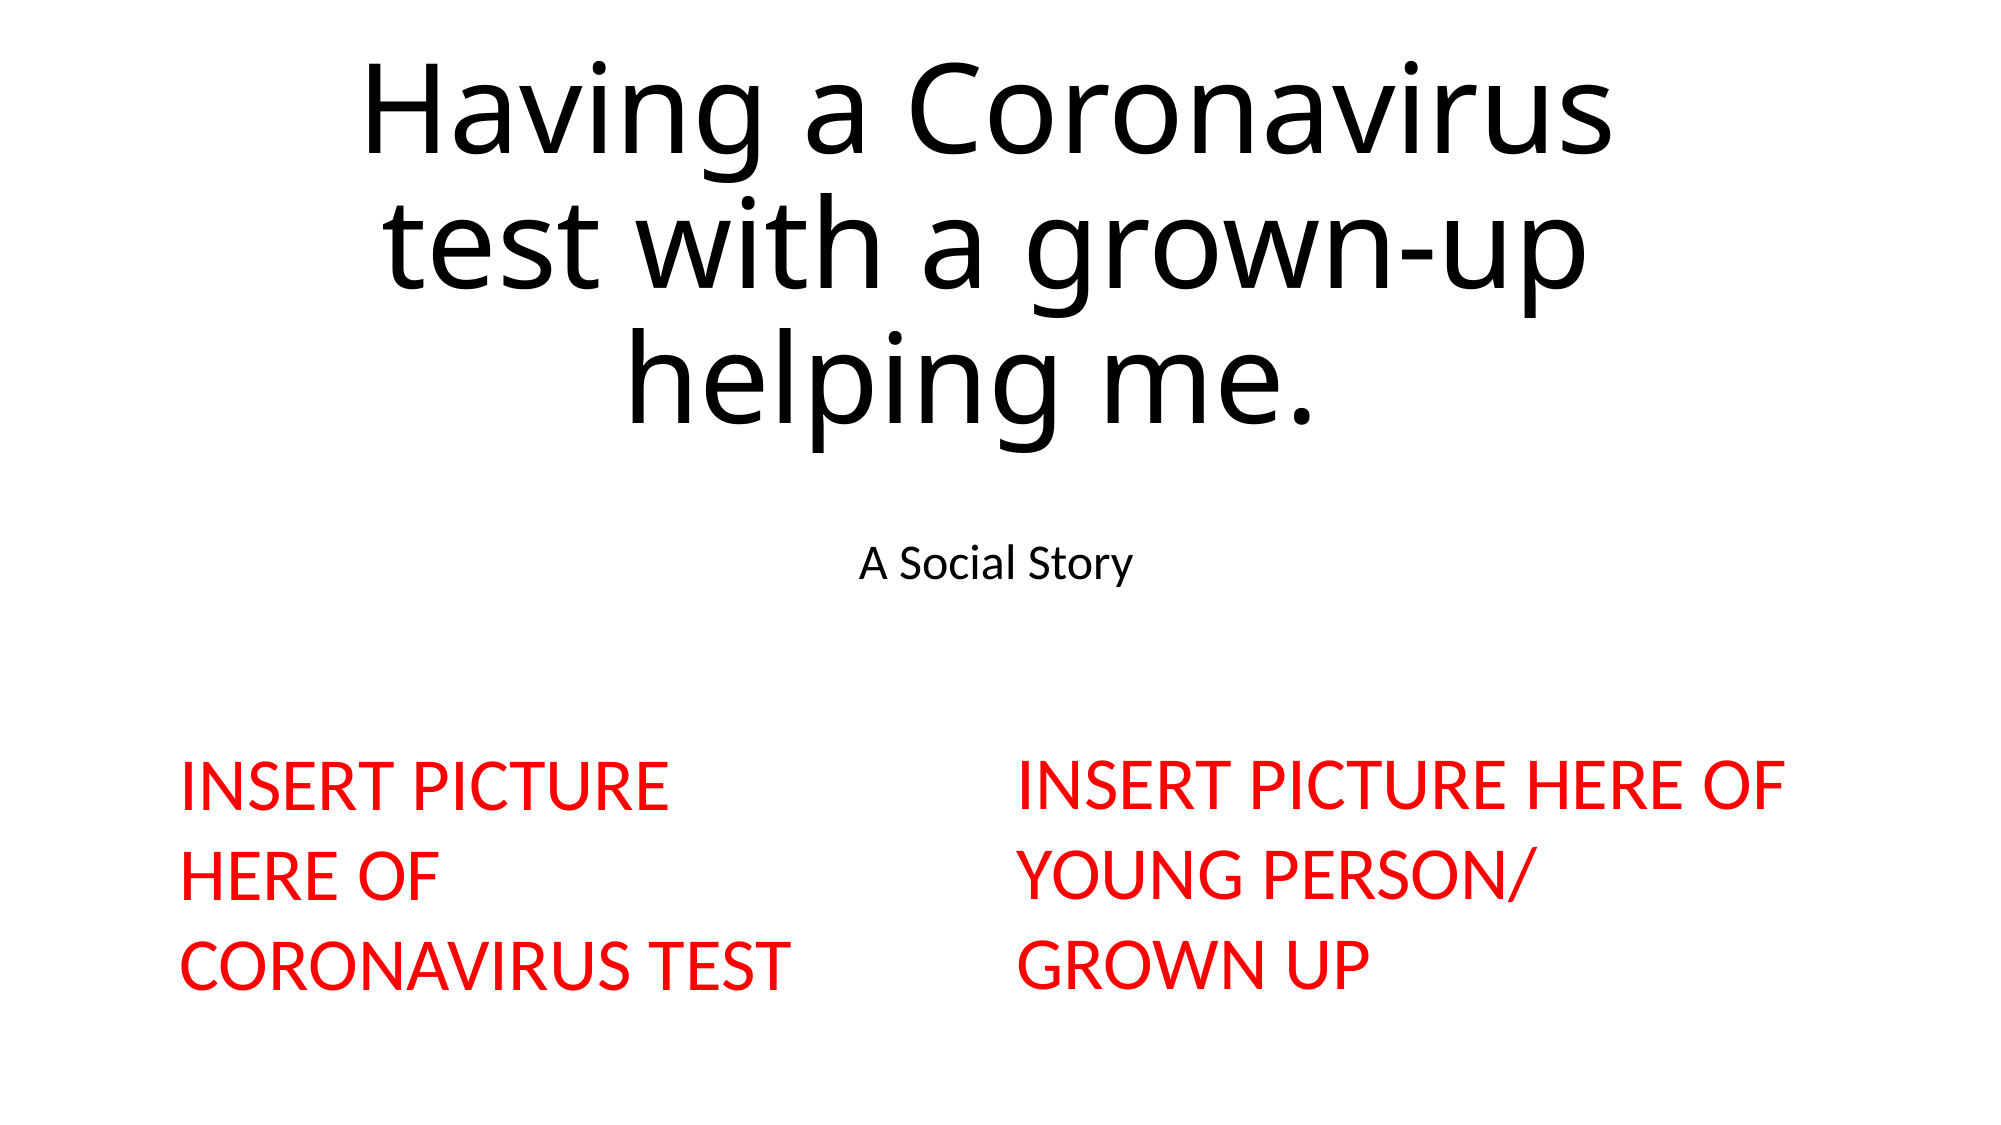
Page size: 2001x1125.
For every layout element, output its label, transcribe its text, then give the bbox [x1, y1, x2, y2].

text_box INSERT PICTURE HERE OF CORONAVIRUS TEST [165, 728, 815, 1014]
title Having a Coronavirus test with a grown-up helping me. [237, 66, 1738, 458]
subtitle A Social Story [252, 528, 1753, 801]
text_box INSERT PICTURE HERE OF YOUNG PERSON/ GROWN UP [1002, 727, 1815, 1012]
